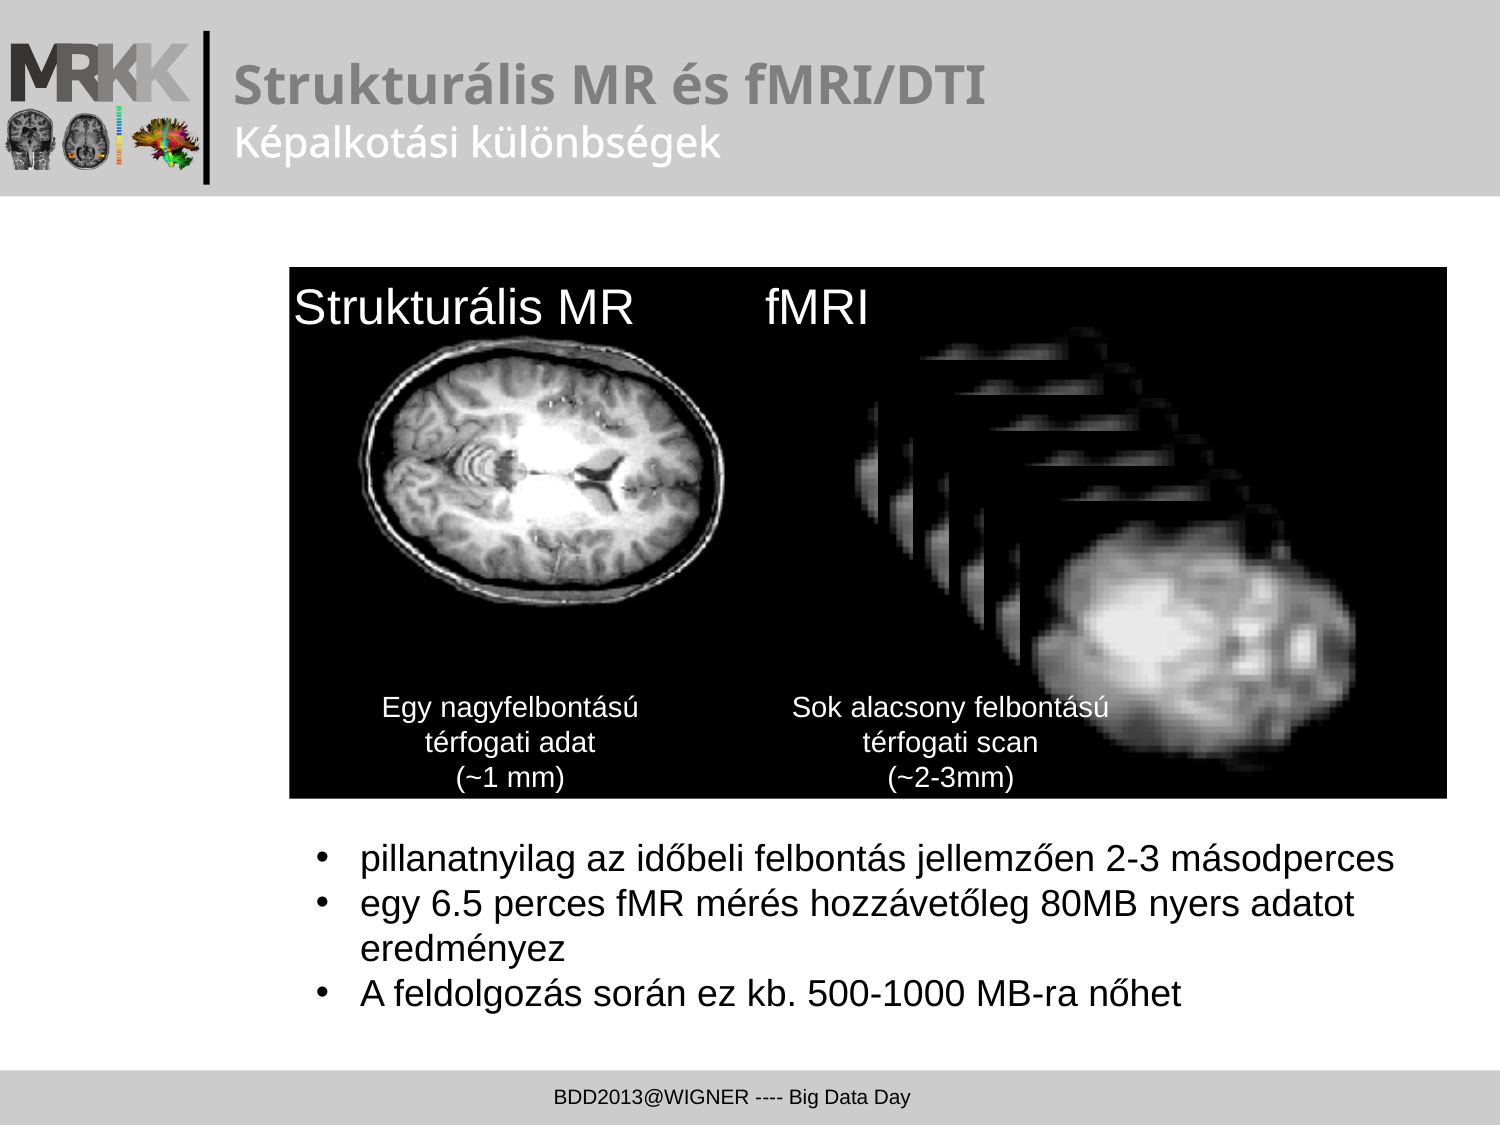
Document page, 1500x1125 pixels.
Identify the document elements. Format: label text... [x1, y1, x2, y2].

text_box pillanatnyilag az időbeli felbontás jellemzően 2-3 másodperces egy 6.5 perces fMR mérés hozzávetőleg 80MB nyers adatot eredményez A feldolgozás során ez kb. 500-1000 MB-ra nőhet [301, 827, 1447, 1022]
footer BDD2013@WIGNER ---- Big Data Day [218, 1076, 1247, 1118]
title Strukturális MR és fMRI/DTI Képalkotási különbségek [218, 30, 1471, 185]
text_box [269, 266, 1448, 803]
picture [5, 106, 201, 170]
